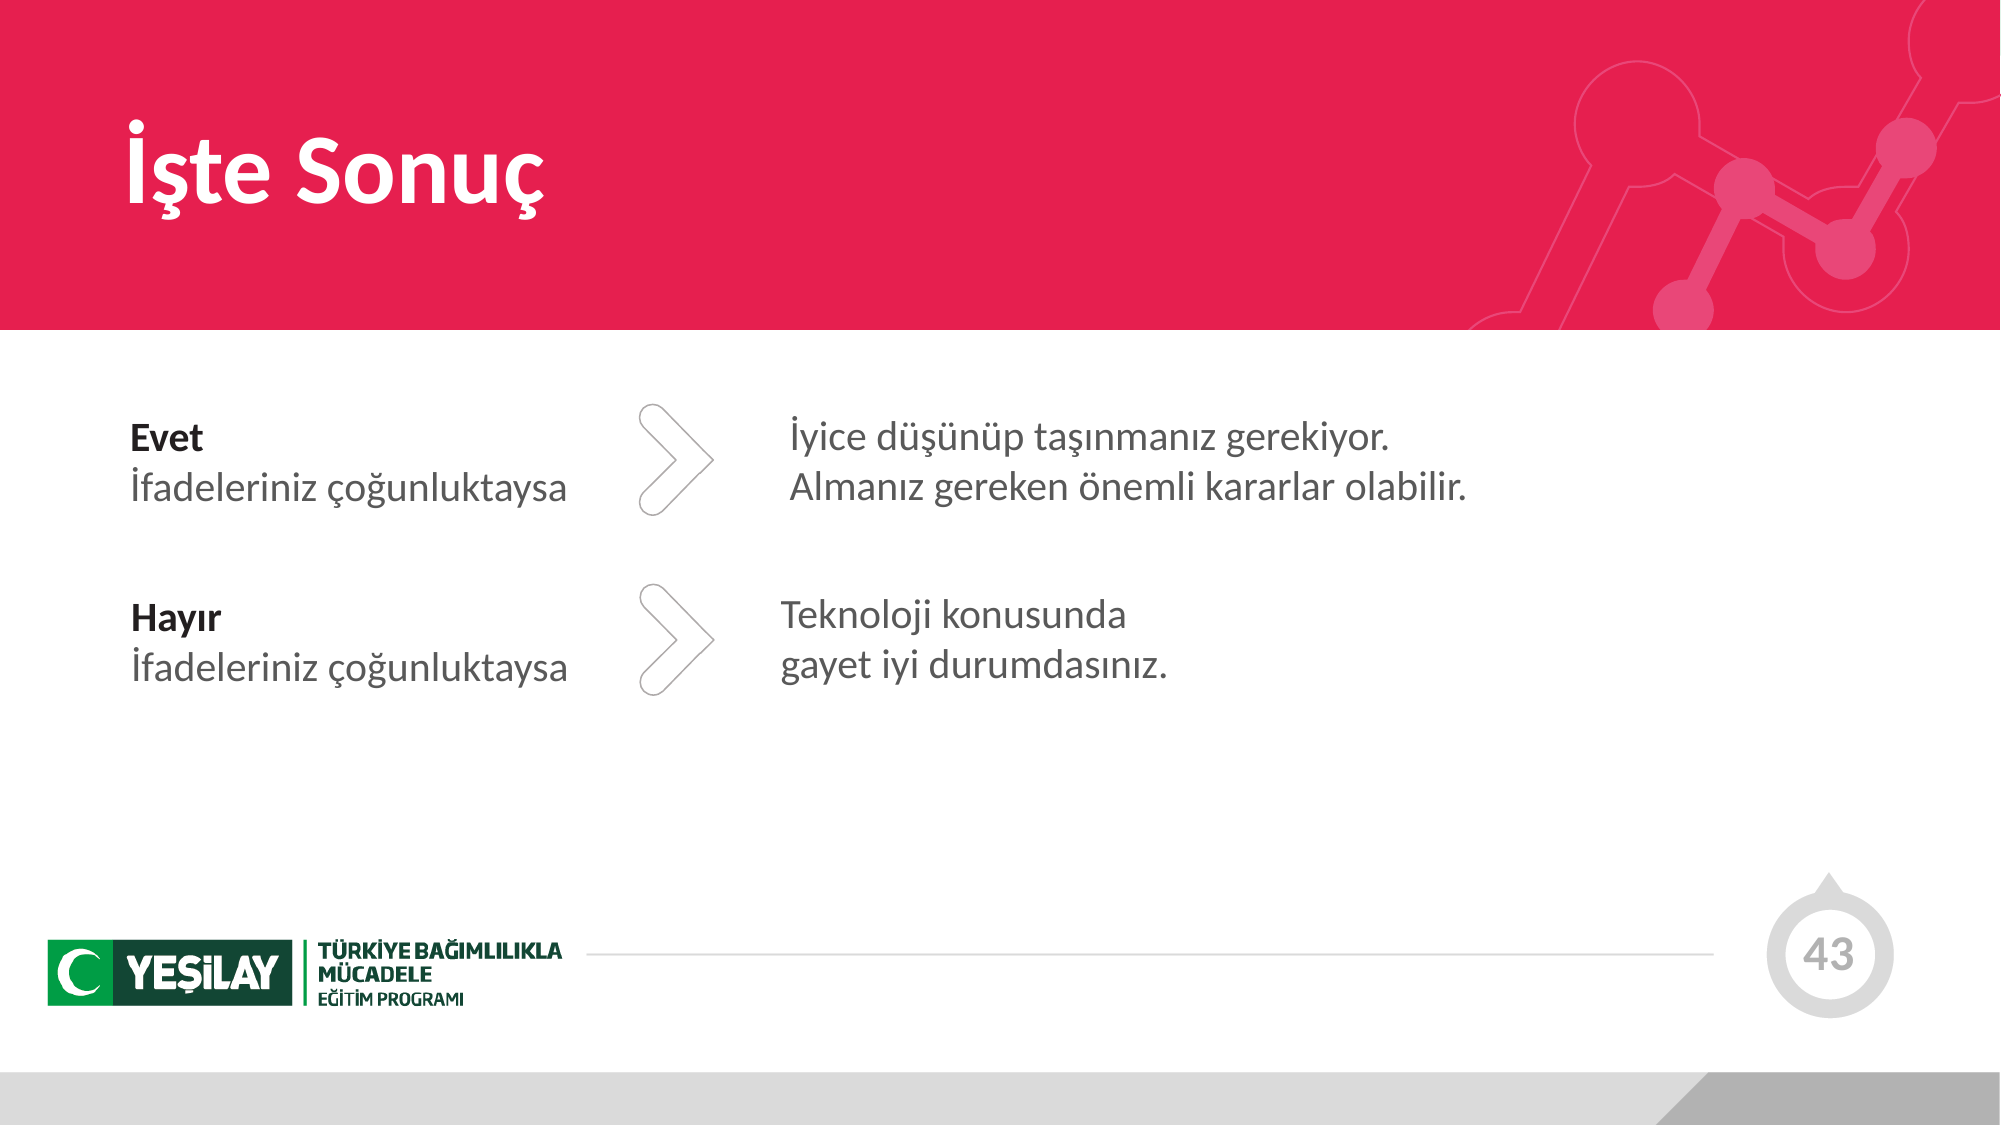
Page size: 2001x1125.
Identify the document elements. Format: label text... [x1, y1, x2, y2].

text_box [113, 579, 1186, 699]
text_box İşte Sonuç [109, 95, 561, 231]
picture [0, 872, 2000, 1125]
picture [1447, 0, 2000, 439]
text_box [112, 401, 1495, 519]
text_box [0, 0, 1447, 330]
